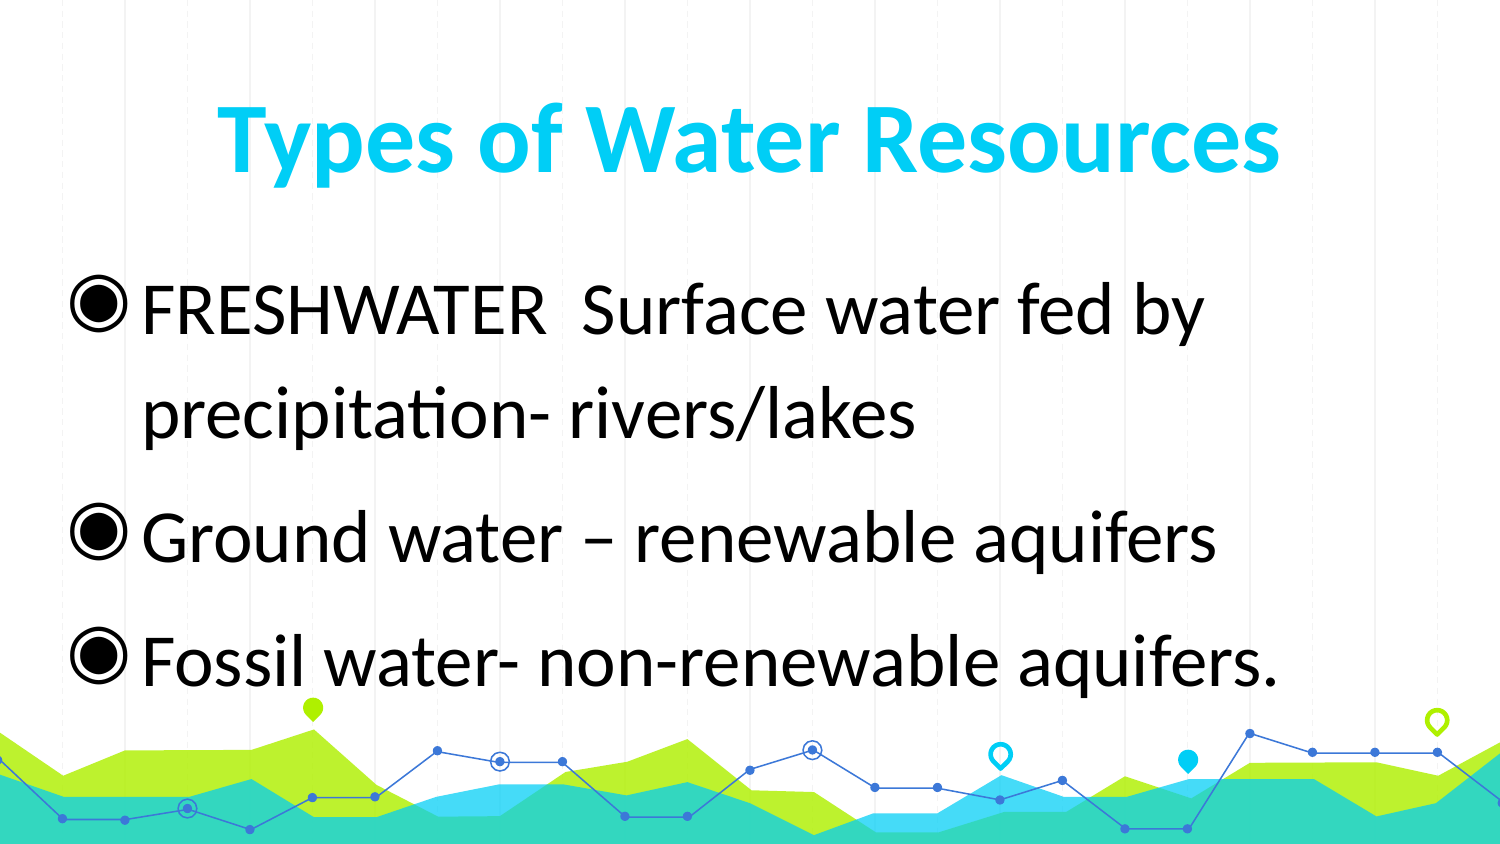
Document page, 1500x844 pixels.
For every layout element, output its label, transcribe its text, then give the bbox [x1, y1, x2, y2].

title Types of Water Resources [51, 142, 1449, 231]
list FRESHWATER Surface water fed by precipitation- rivers/lakes Ground water – renewable aquifers Fossil water- non-renewable aquifers. [51, 231, 1449, 797]
